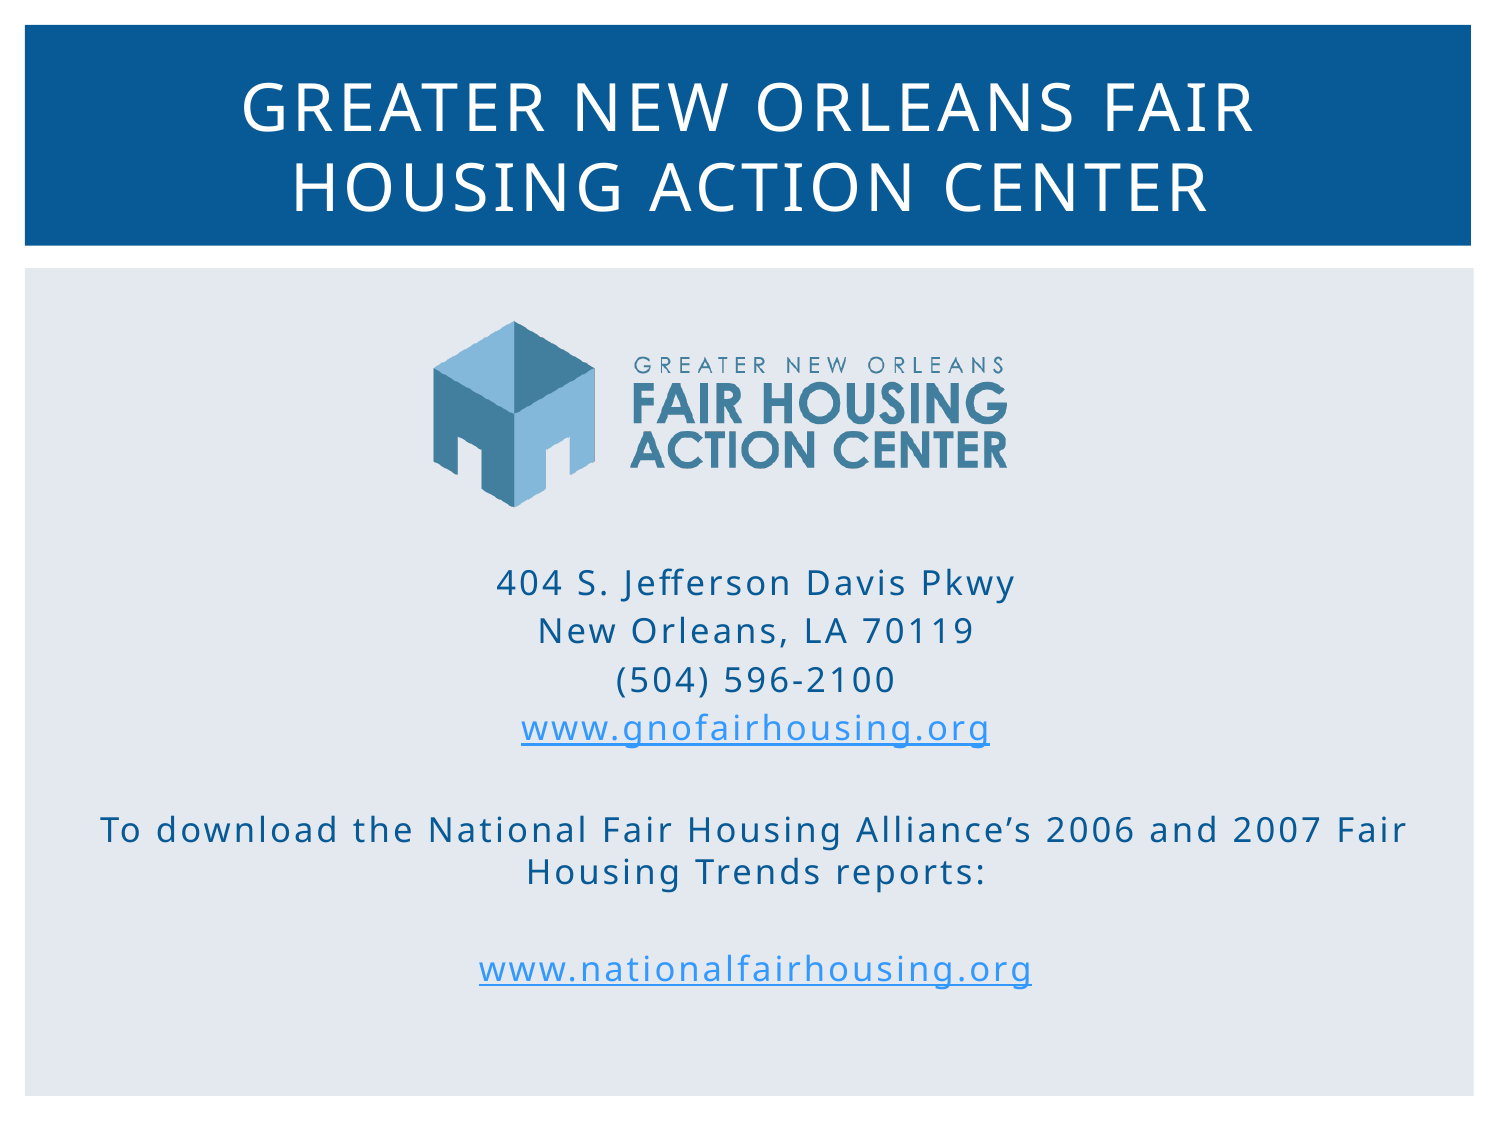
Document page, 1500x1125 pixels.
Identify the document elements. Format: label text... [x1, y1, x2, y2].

picture [373, 300, 1062, 525]
list 404 S. Jefferson Davis Pkwy New Orleans, LA 70119 (504) 596-2100 www.gnofairhousing.org To download the National Fair Housing Alliance’s 2006 and 2007 Fair Housing Trends reports: www.nationalfairhousing.org [62, 281, 1442, 1005]
title Greater New orleans fair housing action center [62, 58, 1438, 232]
